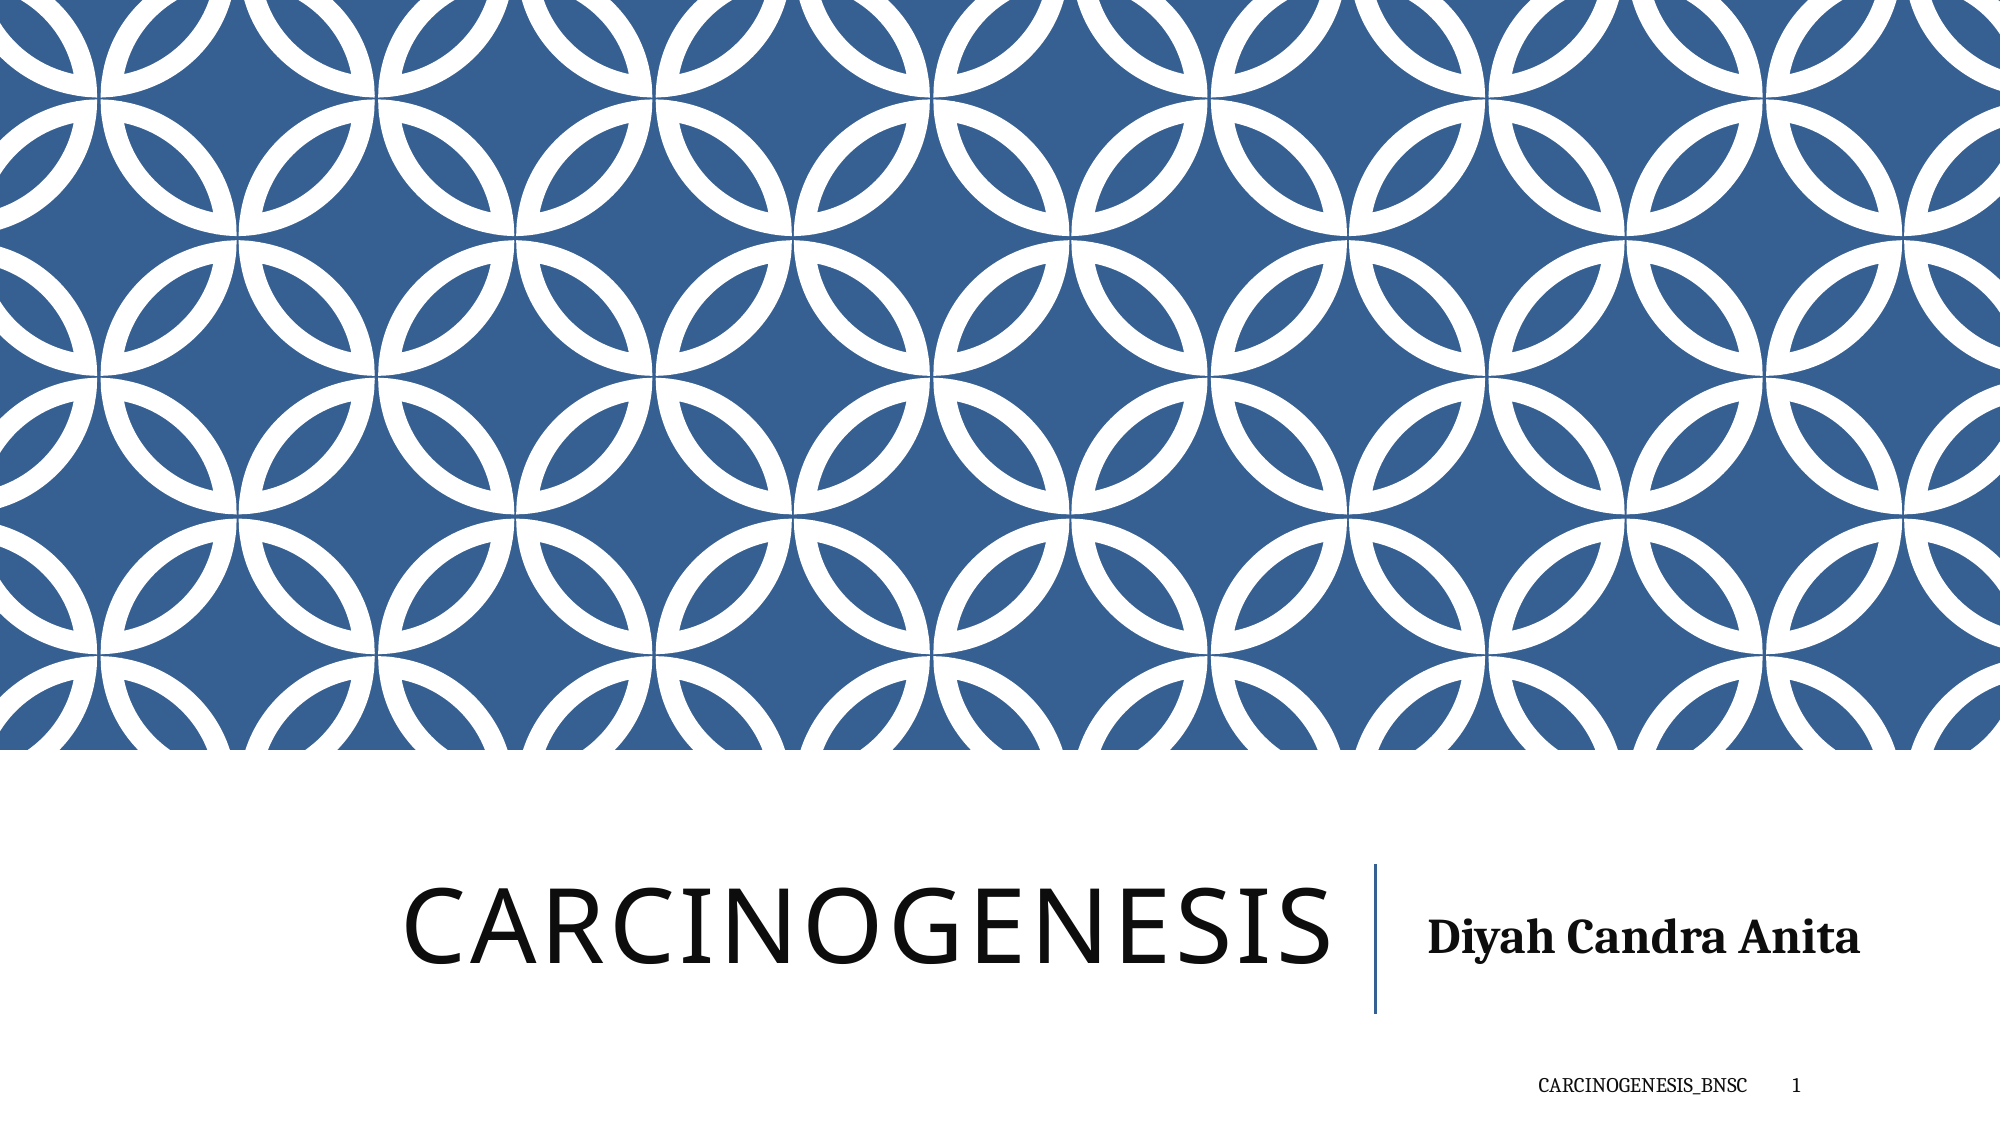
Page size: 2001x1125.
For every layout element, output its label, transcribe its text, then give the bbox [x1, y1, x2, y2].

slide_number 1 [1777, 1061, 1938, 1107]
footer Carcinogenesis_bnsc [794, 1061, 1763, 1107]
subtitle Diyah Candra Anita [1412, 813, 1938, 1054]
title Carcinogenesis [75, 813, 1350, 1054]
